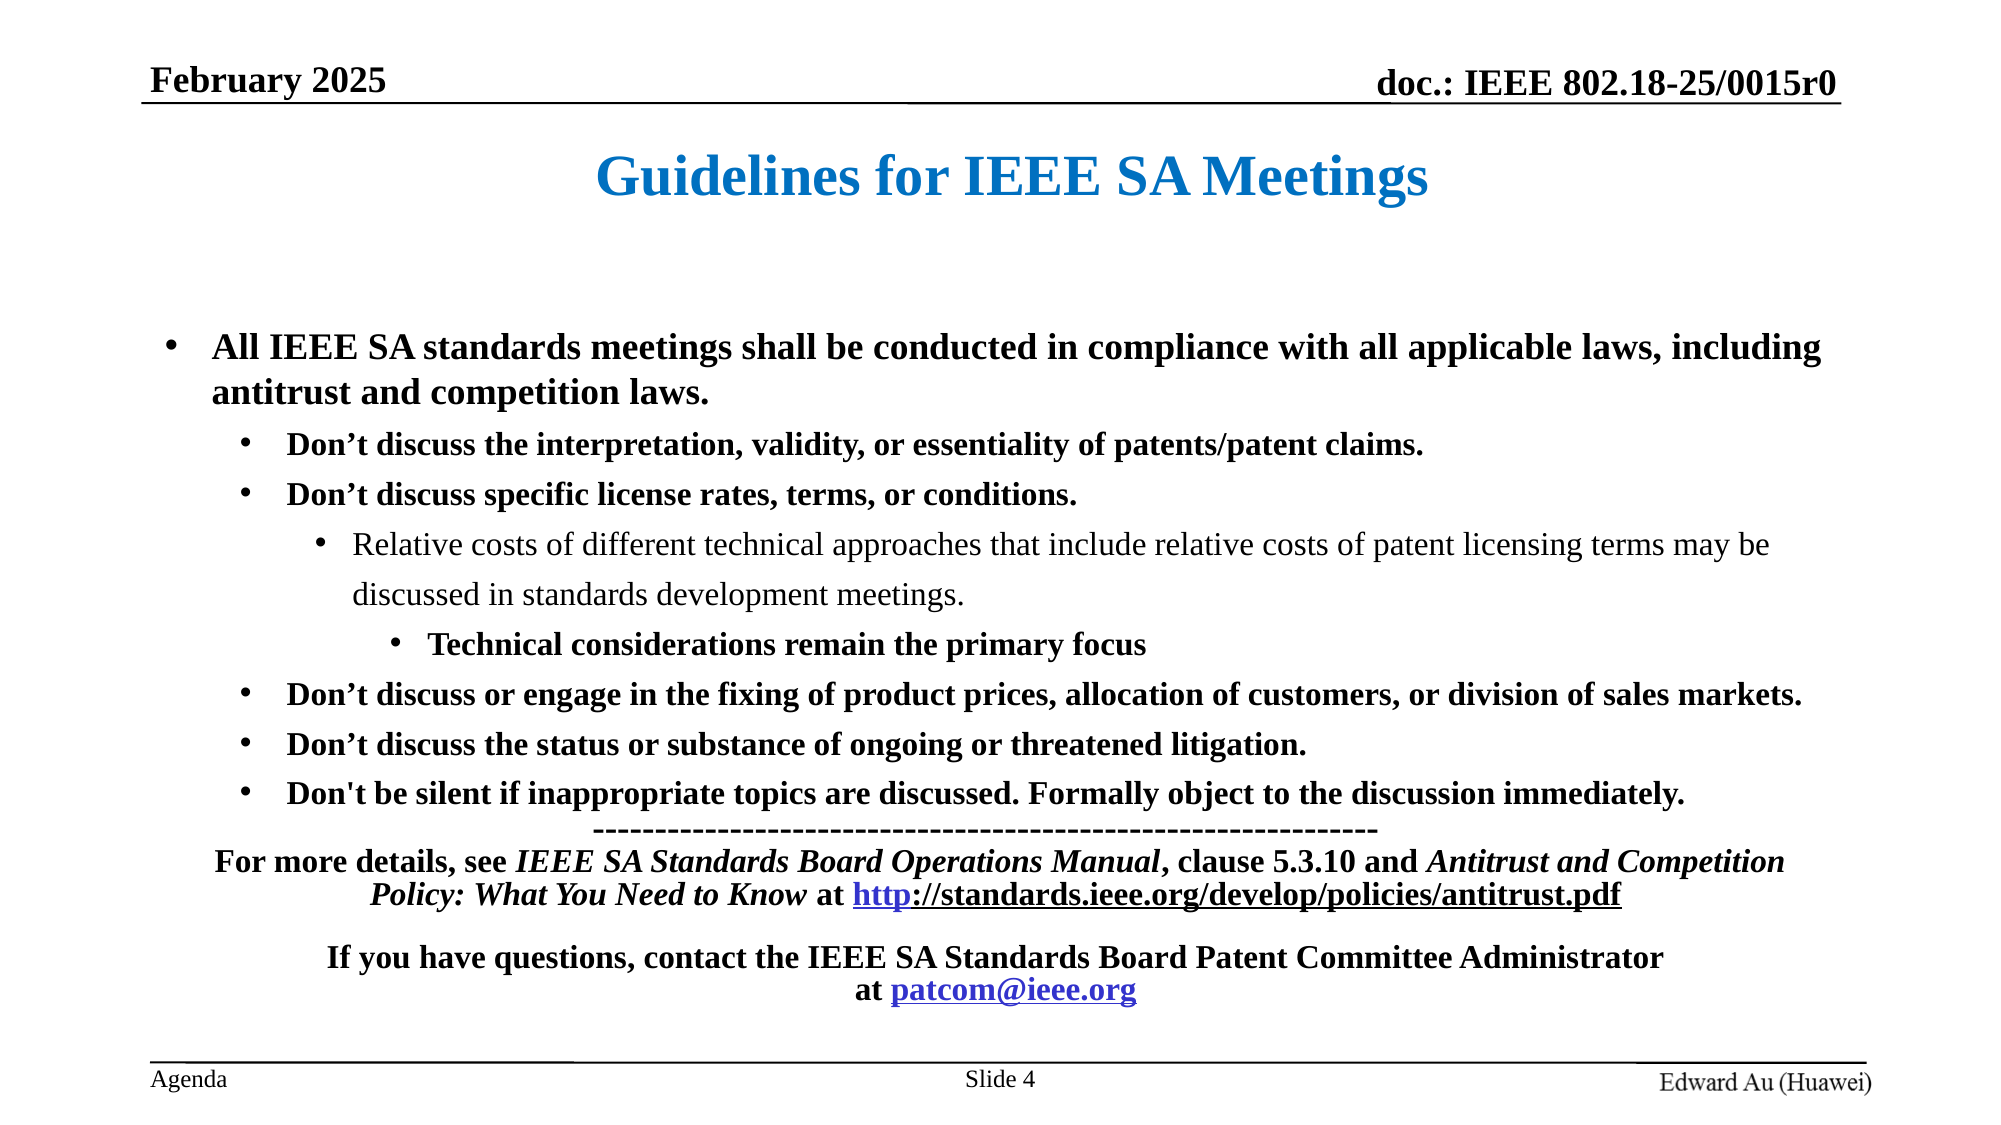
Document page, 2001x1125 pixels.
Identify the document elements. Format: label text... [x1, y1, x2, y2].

text_box All IEEE SA standards meetings shall be conducted in compliance with all applicable laws, including antitrust and competition laws. Don’t discuss the interpretation, validity, or essentiality of patents/patent claims. Don’t discuss specific license rates, terms, or conditions. Relative costs of different technical approaches that include relative costs of patent licensing terms may be discussed in standards development meetings. Technical considerations remain the primary focus Don’t discuss or engage in the fixing of product prices, allocation of customers, or division of sales markets. Don’t discuss the status or substance of ongoing or threatened litigation. Don't be silent if inappropriate topics are discussed. Formally object to the discussion immediately. --------------------------------------------------------------- For more details, see IEEE SA Standards Board Operations Manual, clause 5.3.10 and Antitrust and Competition Policy: What You Need to Know at http://standards.ieee.org/develop/policies/antitrust.pdf If you have questions, contact the IEEE SA Standards Board Patent Committee Administrator at patcom@ieee.org [149, 275, 1851, 1040]
picture [1174, 1058, 1887, 1113]
slide_number Slide 4 [925, 1061, 1076, 1123]
title Guidelines for IEEE SA Meetings [162, 99, 1864, 246]
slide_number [149, 54, 513, 101]
